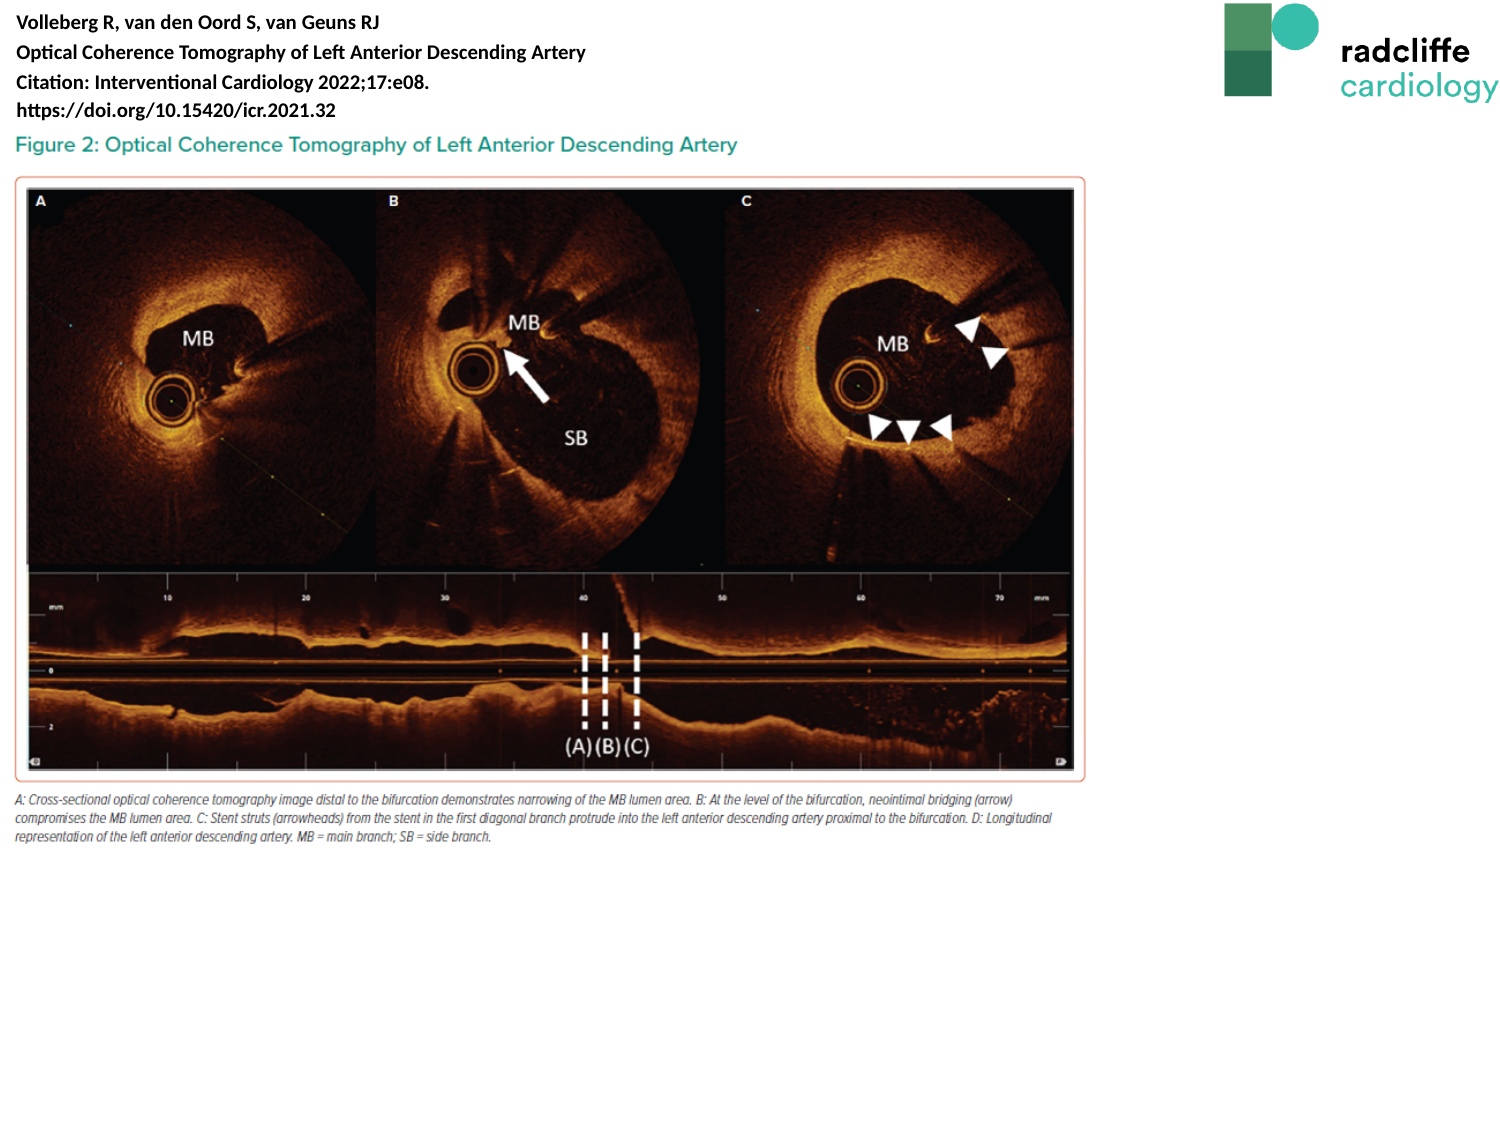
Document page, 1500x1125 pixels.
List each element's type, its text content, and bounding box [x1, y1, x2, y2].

picture [1224, 1, 1499, 104]
text_box Optical Coherence Tomography of Left Anterior Descending Artery [1, 31, 1224, 60]
text_box Volleberg R, van den Oord S, van Geuns RJ [1, 1, 939, 31]
picture [1, 124, 1096, 852]
text_box Citation: Interventional Cardiology 2022;17:e08. [1, 60, 1224, 89]
text_box https://doi.org/10.15420/icr.2021.32 [1, 89, 1500, 129]
